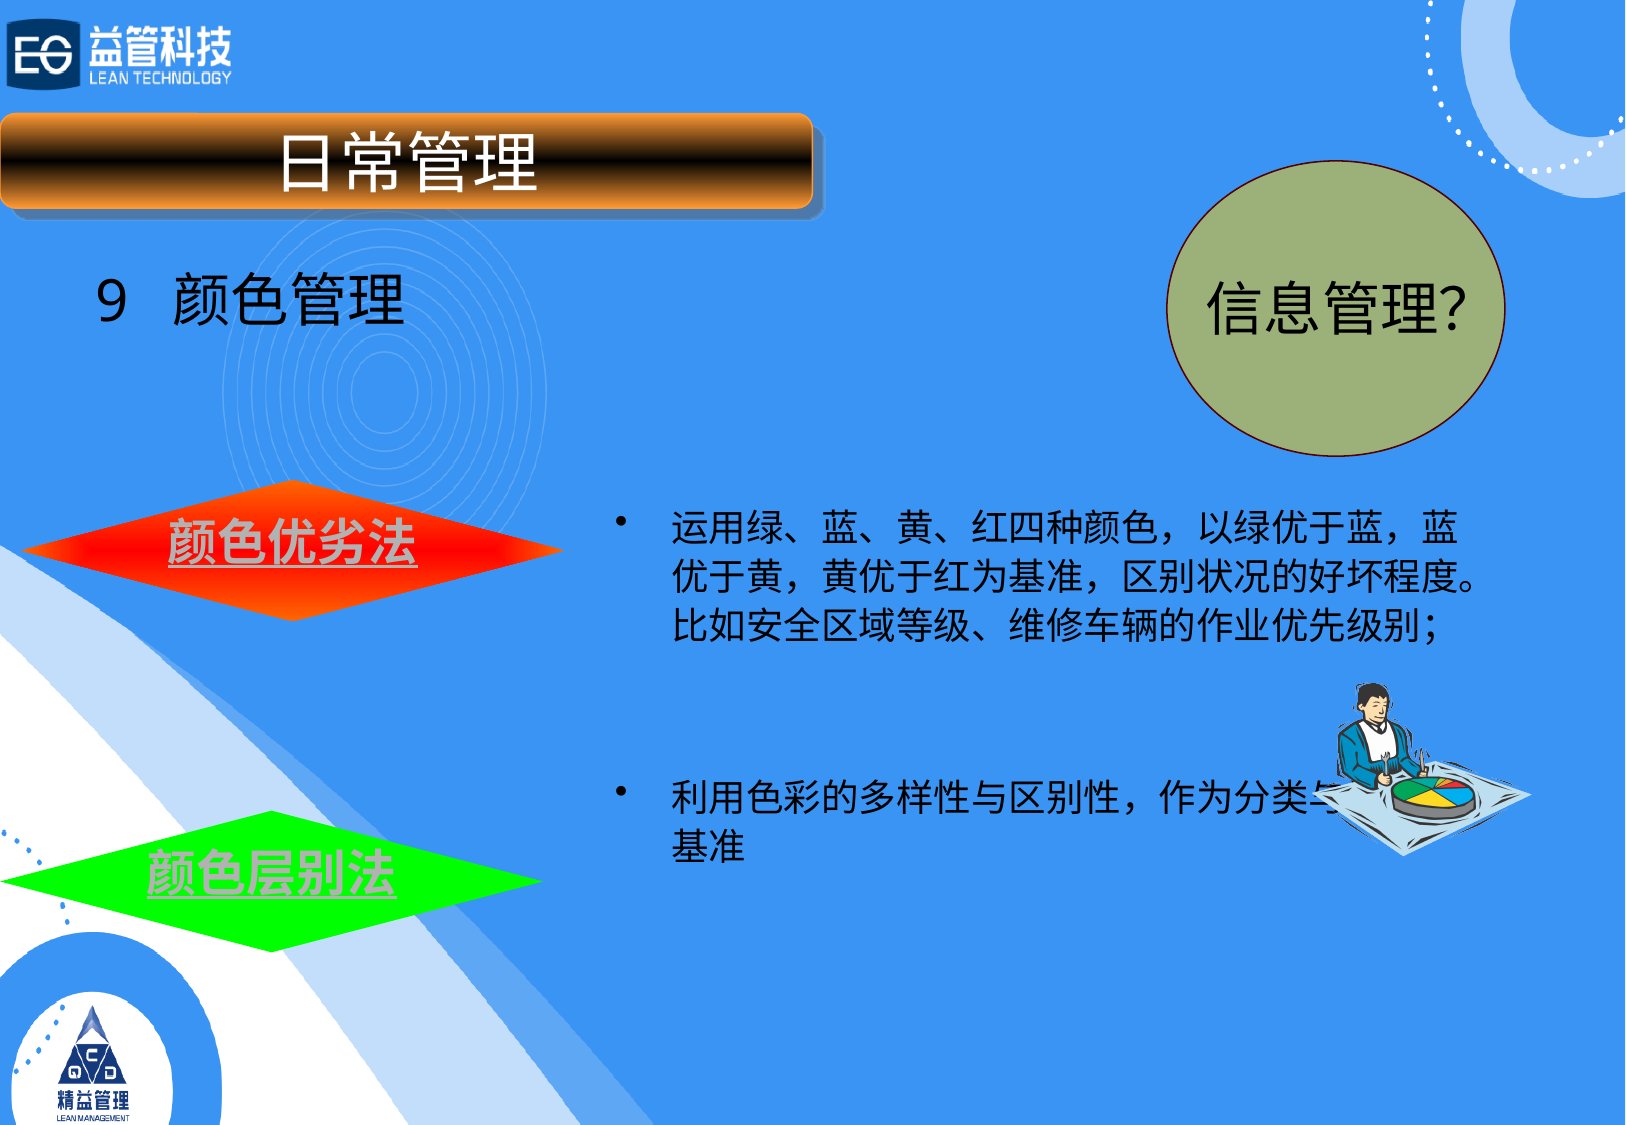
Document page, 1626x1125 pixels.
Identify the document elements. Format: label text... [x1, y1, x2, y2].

text_box 颜色优劣法 [21, 479, 565, 622]
picture [0, 0, 1626, 1125]
text_box [1174, 160, 1498, 264]
text_box 颜色层别法 [0, 810, 544, 953]
text_box 日常管理 [0, 113, 813, 209]
text_box 信息管理？ [1121, 264, 1512, 370]
title 9 颜色管理 [80, 255, 813, 381]
text_box [1182, 370, 1490, 457]
list 运用绿、蓝、黄、红四种颜色，以绿优于蓝，蓝优于黄，黄优于红为基准，区别状况的好坏程度。比如安全区域等级、维修车辆的作业优先级别； 利用色彩的多样性与区别性，作为分类与辨别的基准 [600, 491, 1489, 932]
